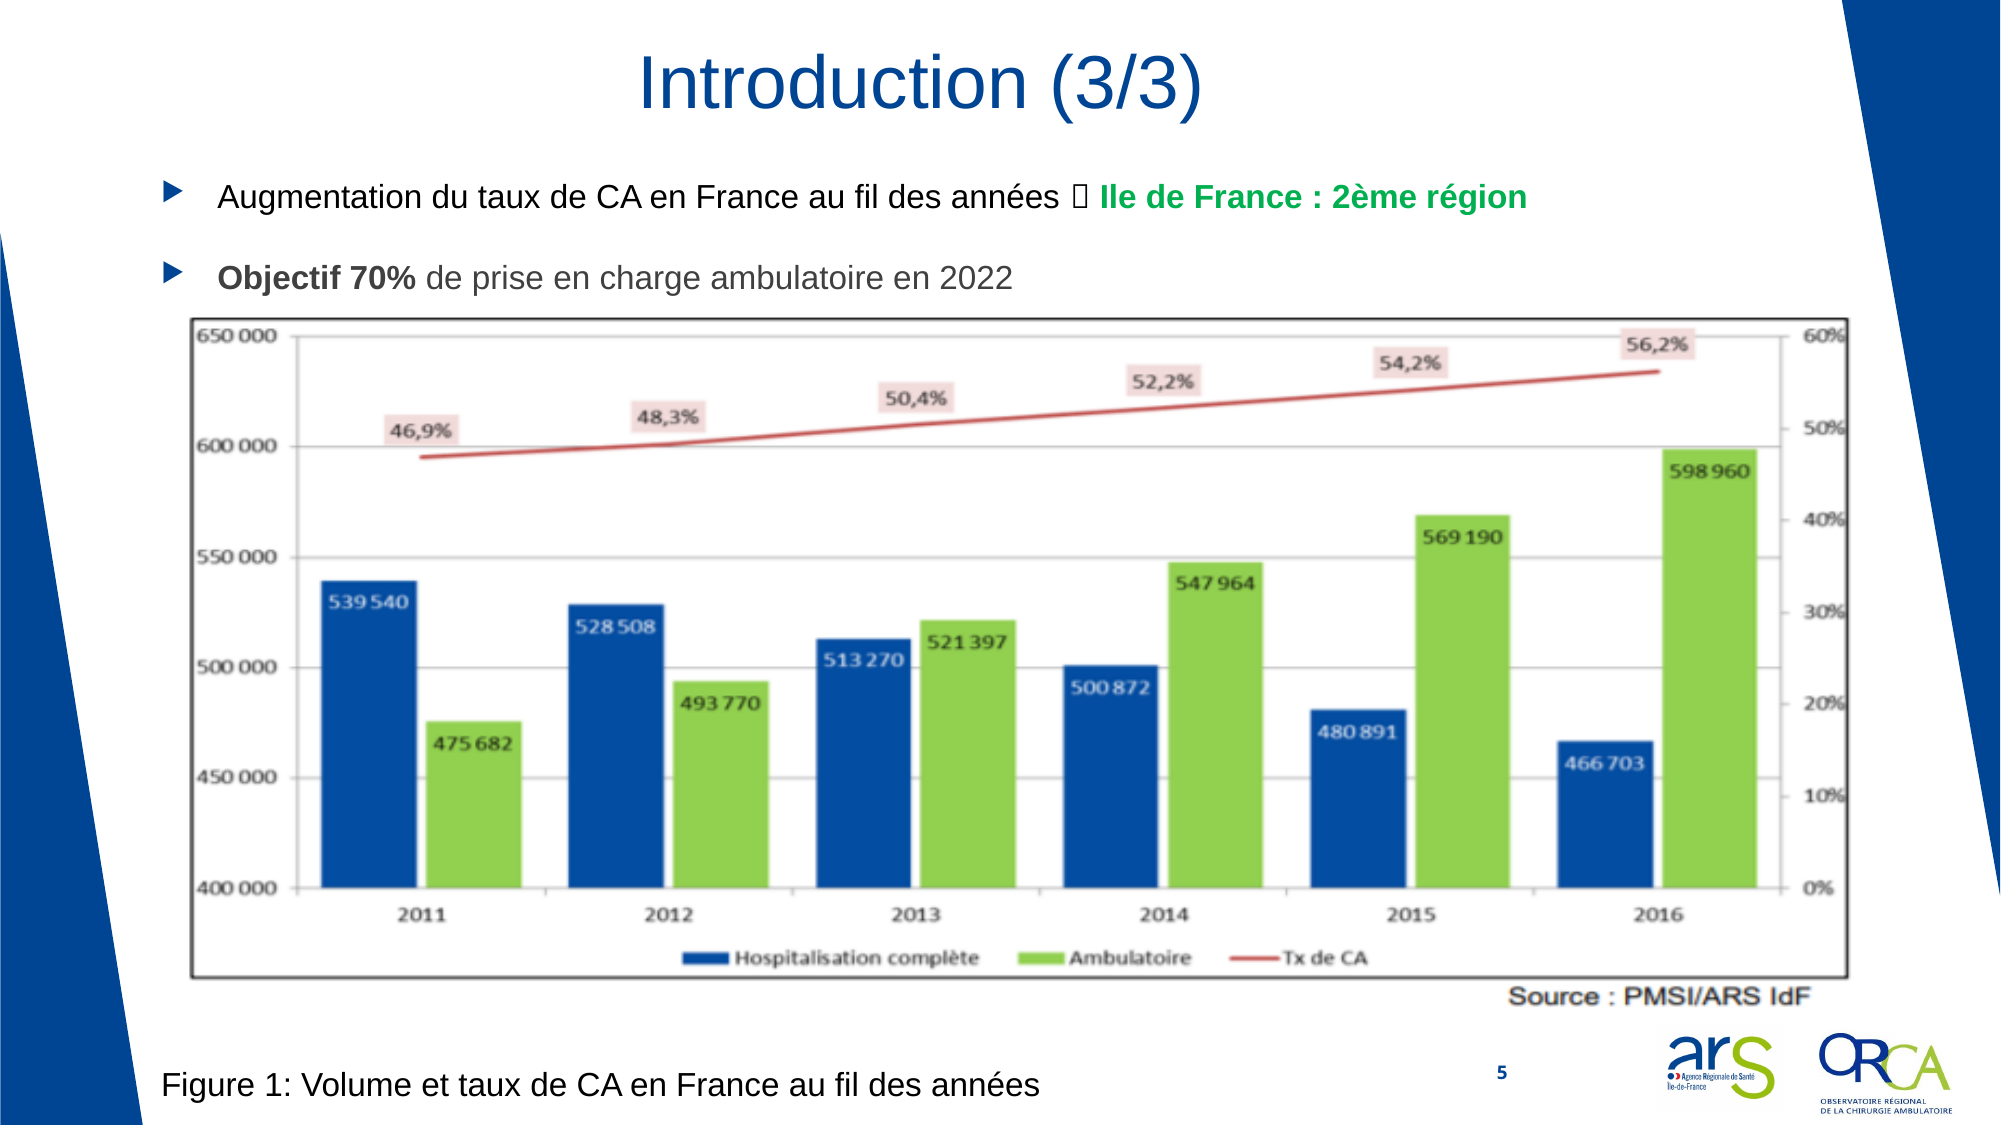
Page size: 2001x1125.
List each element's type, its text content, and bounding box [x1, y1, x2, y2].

list Augmentation du taux de CA en France au fil des années  Ile de France : 2ème région Objectif 70% de prise en charge ambulatoire en 2022 Figure 1: Volume et taux de CA en France au fil des années [145, 147, 1941, 785]
picture [161, 298, 1888, 1112]
title Introduction (3/3) [215, 25, 1627, 147]
slide_number 5 [1410, 1043, 1523, 1104]
picture [1798, 1029, 1973, 1118]
